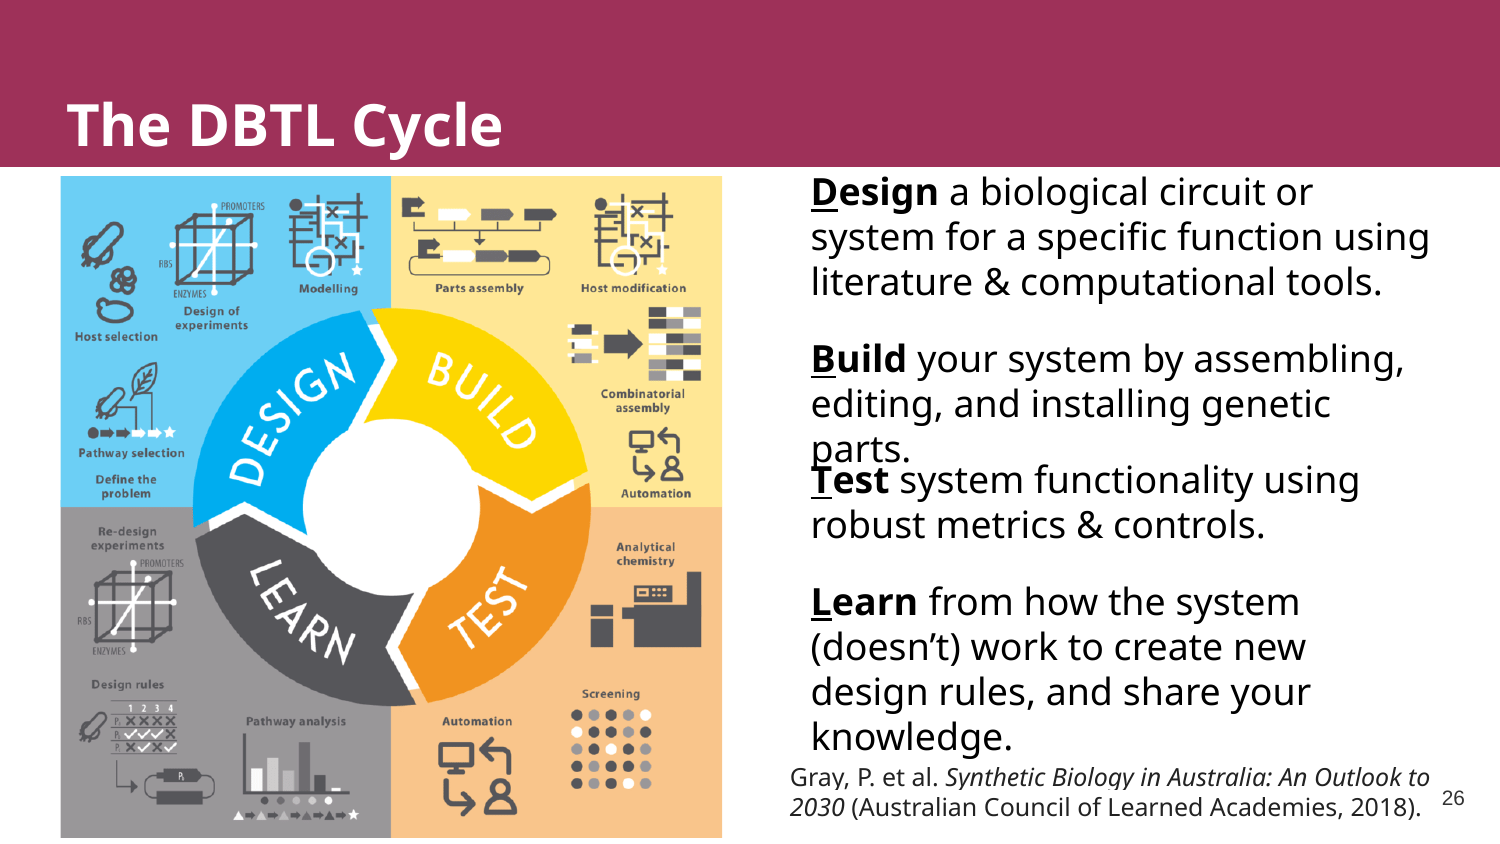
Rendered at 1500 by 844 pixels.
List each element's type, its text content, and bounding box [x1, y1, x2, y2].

text_box Test system functionality using robust metrics & controls. [795, 441, 1449, 562]
text_box Learn from how the system (doesn’t) work to create new design rules, and share your knowledge. [795, 562, 1449, 773]
picture [60, 175, 723, 838]
title The DBTL Cycle [51, 72, 1449, 167]
text_box Design a biological circuit or system for a specific function using literature & computational tools. [795, 153, 1449, 319]
text_box Build your system by assembling, editing, and installing genetic parts. [795, 320, 1449, 441]
text_box Gray, P. et al. Synthetic Biology in Australia: An Outlook to 2030 (Australian Council of Learned Academies, 2018). [774, 746, 1474, 837]
slide_number ‹#› [1389, 764, 1480, 830]
